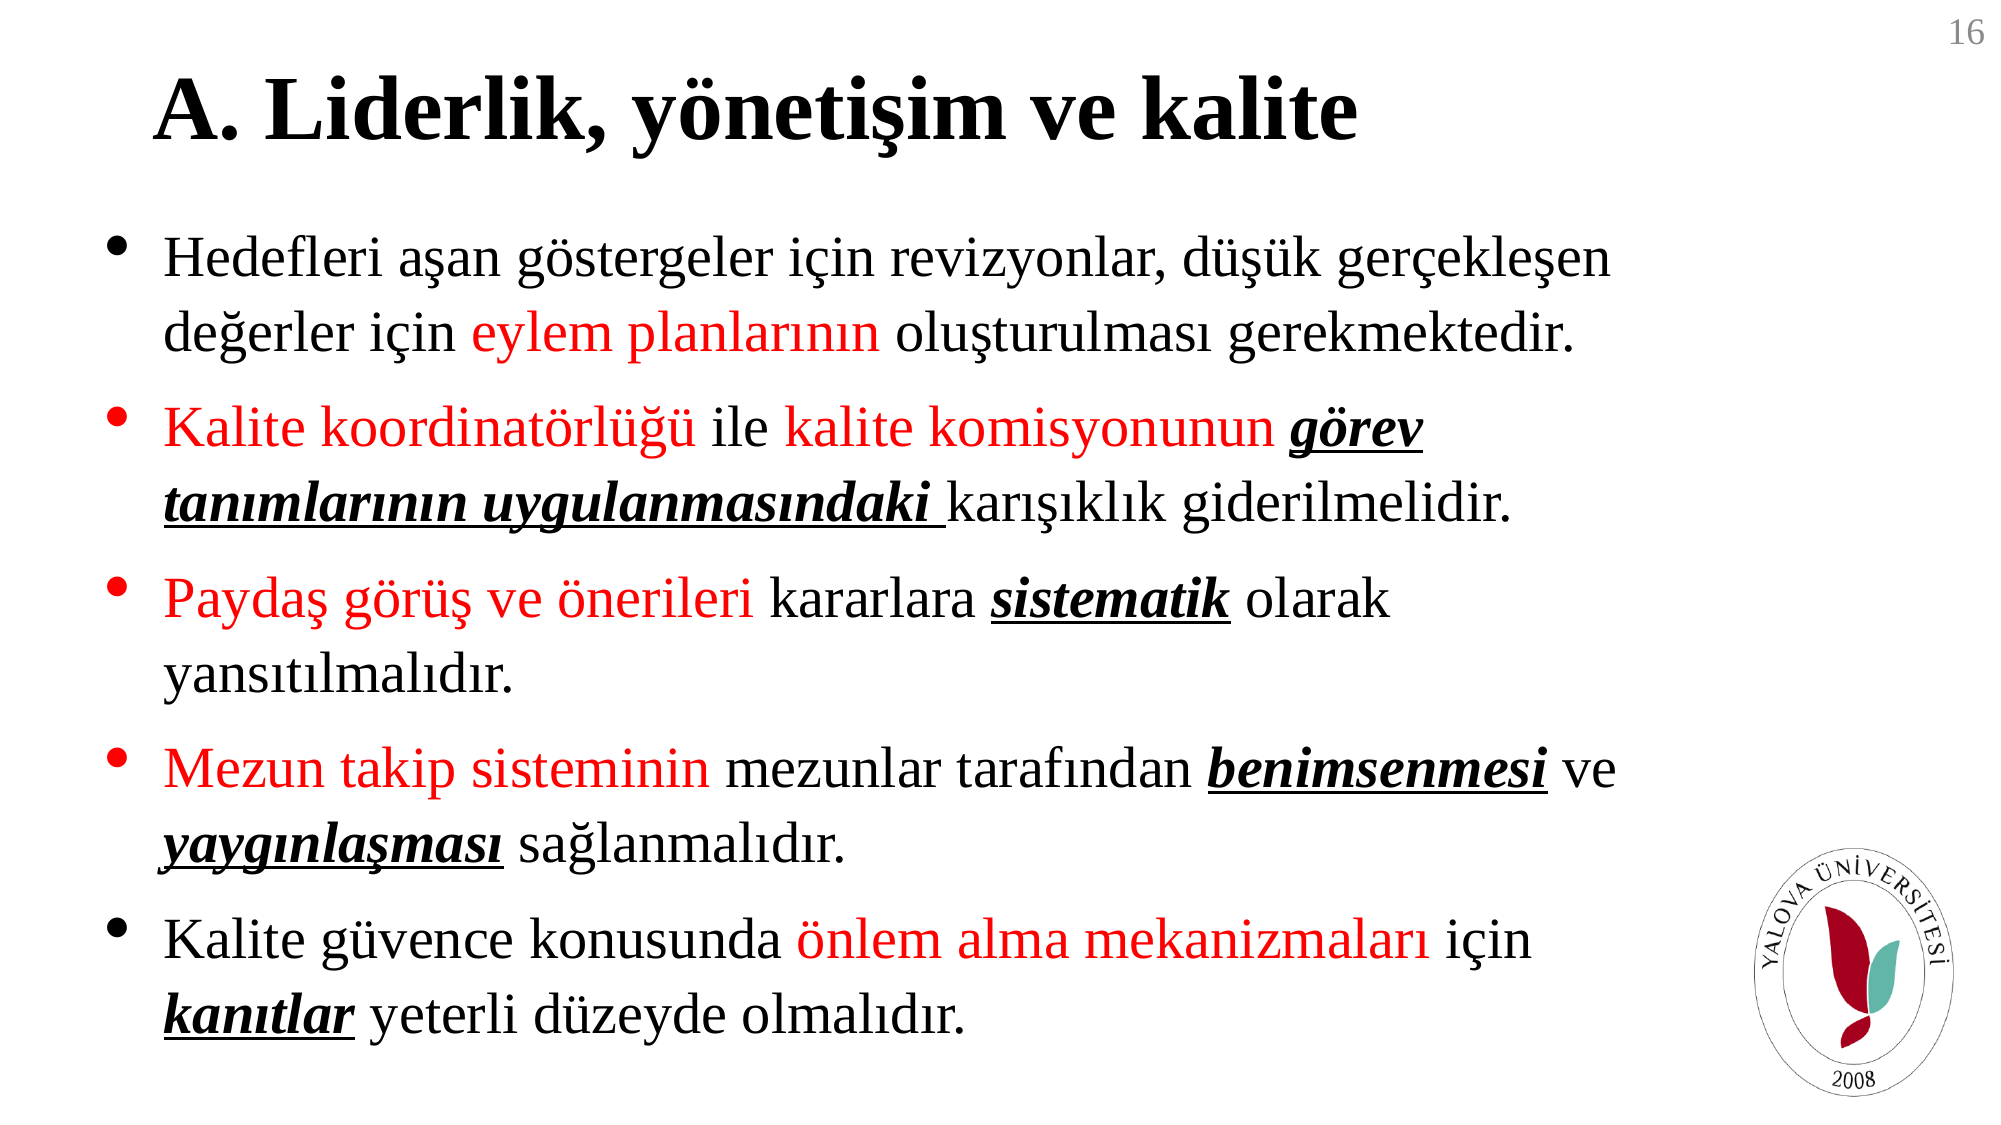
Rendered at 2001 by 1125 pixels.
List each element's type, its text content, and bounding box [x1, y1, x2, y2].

picture [1723, 842, 1984, 1102]
title A. Liderlik, yönetişim ve kalite [137, 0, 1863, 219]
list Hedefleri aşan göstergeler için revizyonlar, düşük gerçekleşen değerler için eylem planlarının oluşturulması gerekmektedir. Kalite koordinatörlüğü ile kalite komisyonunun görev tanımlarının uygulanmasındaki karışıklık giderilmelidir. Paydaş görüş ve önerileri kararlara sistematik olarak yansıtılmalıdır. Mezun takip sisteminin mezunlar tarafından benimsenmesi ve yaygınlaşması sağlanmalıdır. Kalite güvence konusunda önlem alma mekanizmaları için kanıtlar yeterli düzeyde olmalıdır. [92, 205, 1704, 1015]
text_box 16 [1549, 0, 2000, 60]
